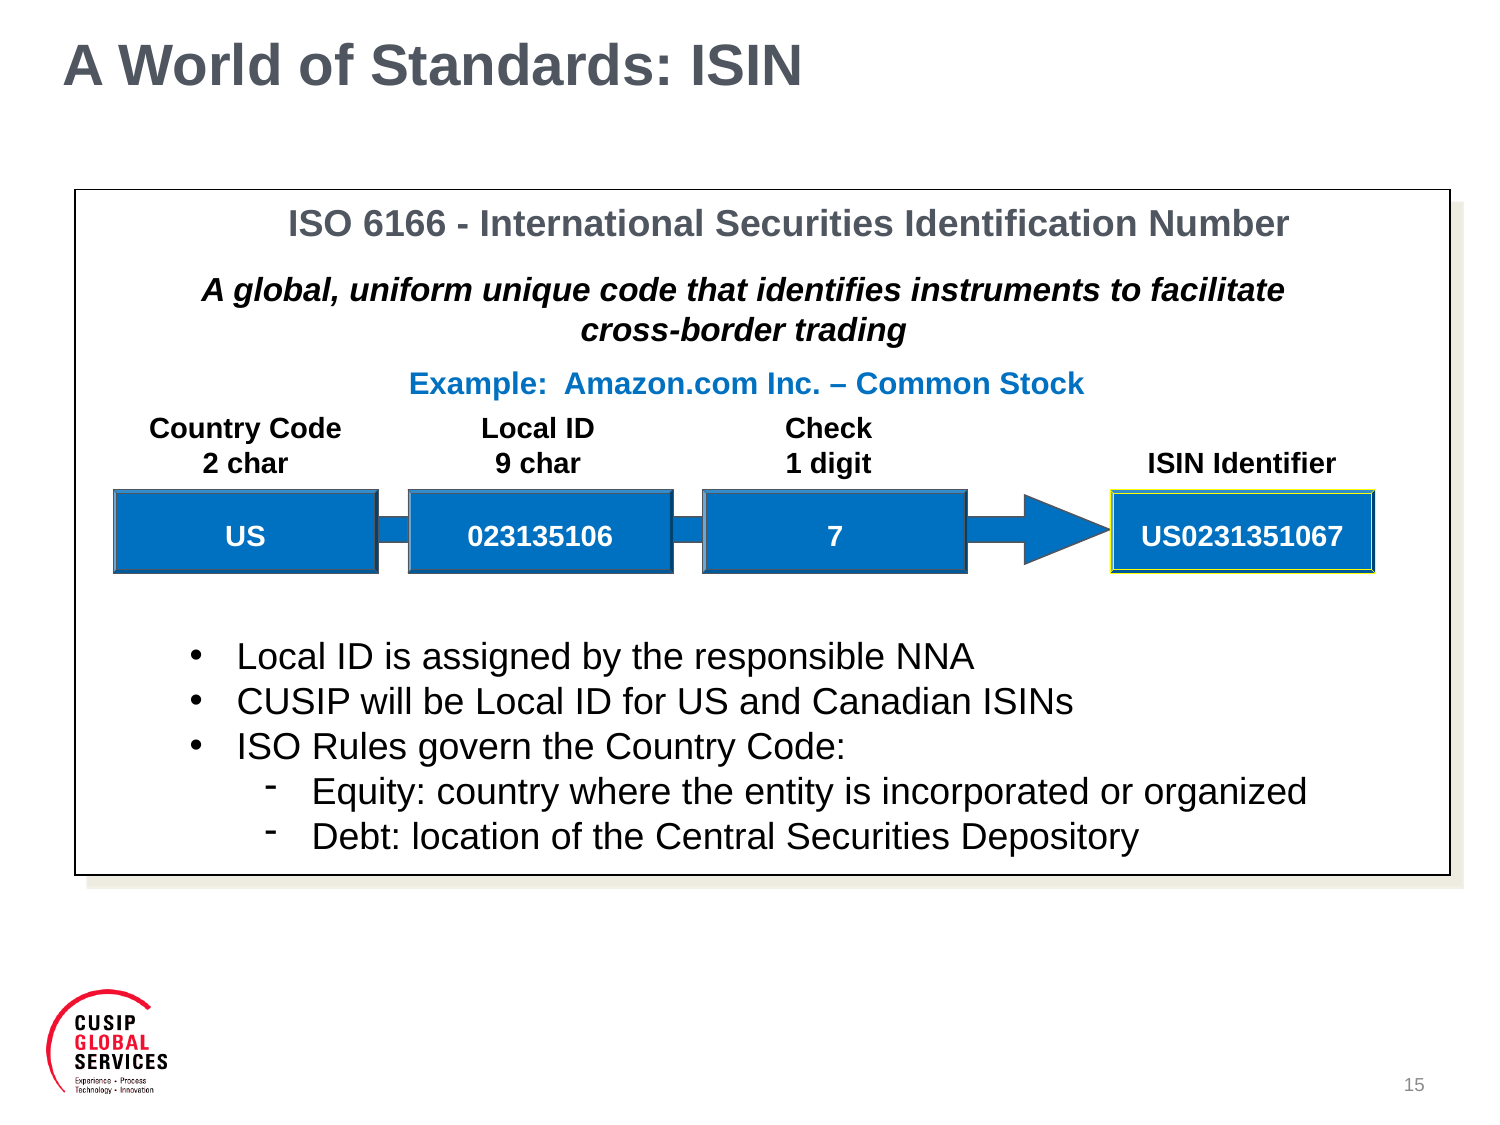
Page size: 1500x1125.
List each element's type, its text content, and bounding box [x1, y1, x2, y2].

text_box [74, 189, 1451, 875]
text_box 7 [702, 489, 968, 573]
text_box 023135106 [407, 489, 673, 573]
text_box Local ID is assigned by the responsible NNA CUSIP will be Local ID for US and Canadian ISINs ISO Rules govern the Country Code: Equity: country where the entity is incorporated or organized Debt: location of the Central Securities Depository [174, 624, 1337, 955]
text_box Check 1 digit [784, 409, 873, 480]
title A World of Standards: ISIN [62, 0, 1413, 125]
slide_number 15 [1350, 1054, 1425, 1095]
picture [46, 989, 167, 1094]
text_box US0231351067 [1109, 489, 1375, 573]
text_box A global, uniform unique code that identifies instruments to facilitate cross-border trading [139, 260, 1349, 356]
text_box [968, 495, 1109, 565]
text_box Example: Amazon.com Inc. – Common Stock [394, 356, 1101, 409]
text_box Country Code 2 char [149, 409, 342, 480]
text_box ISO 6166 - International Securities Identification Number [273, 191, 1306, 252]
text_box US [113, 489, 379, 573]
text_box ISIN Identifier [1147, 444, 1337, 480]
text_box [673, 516, 702, 543]
text_box Local ID 9 char [481, 409, 595, 480]
text_box [379, 516, 407, 543]
